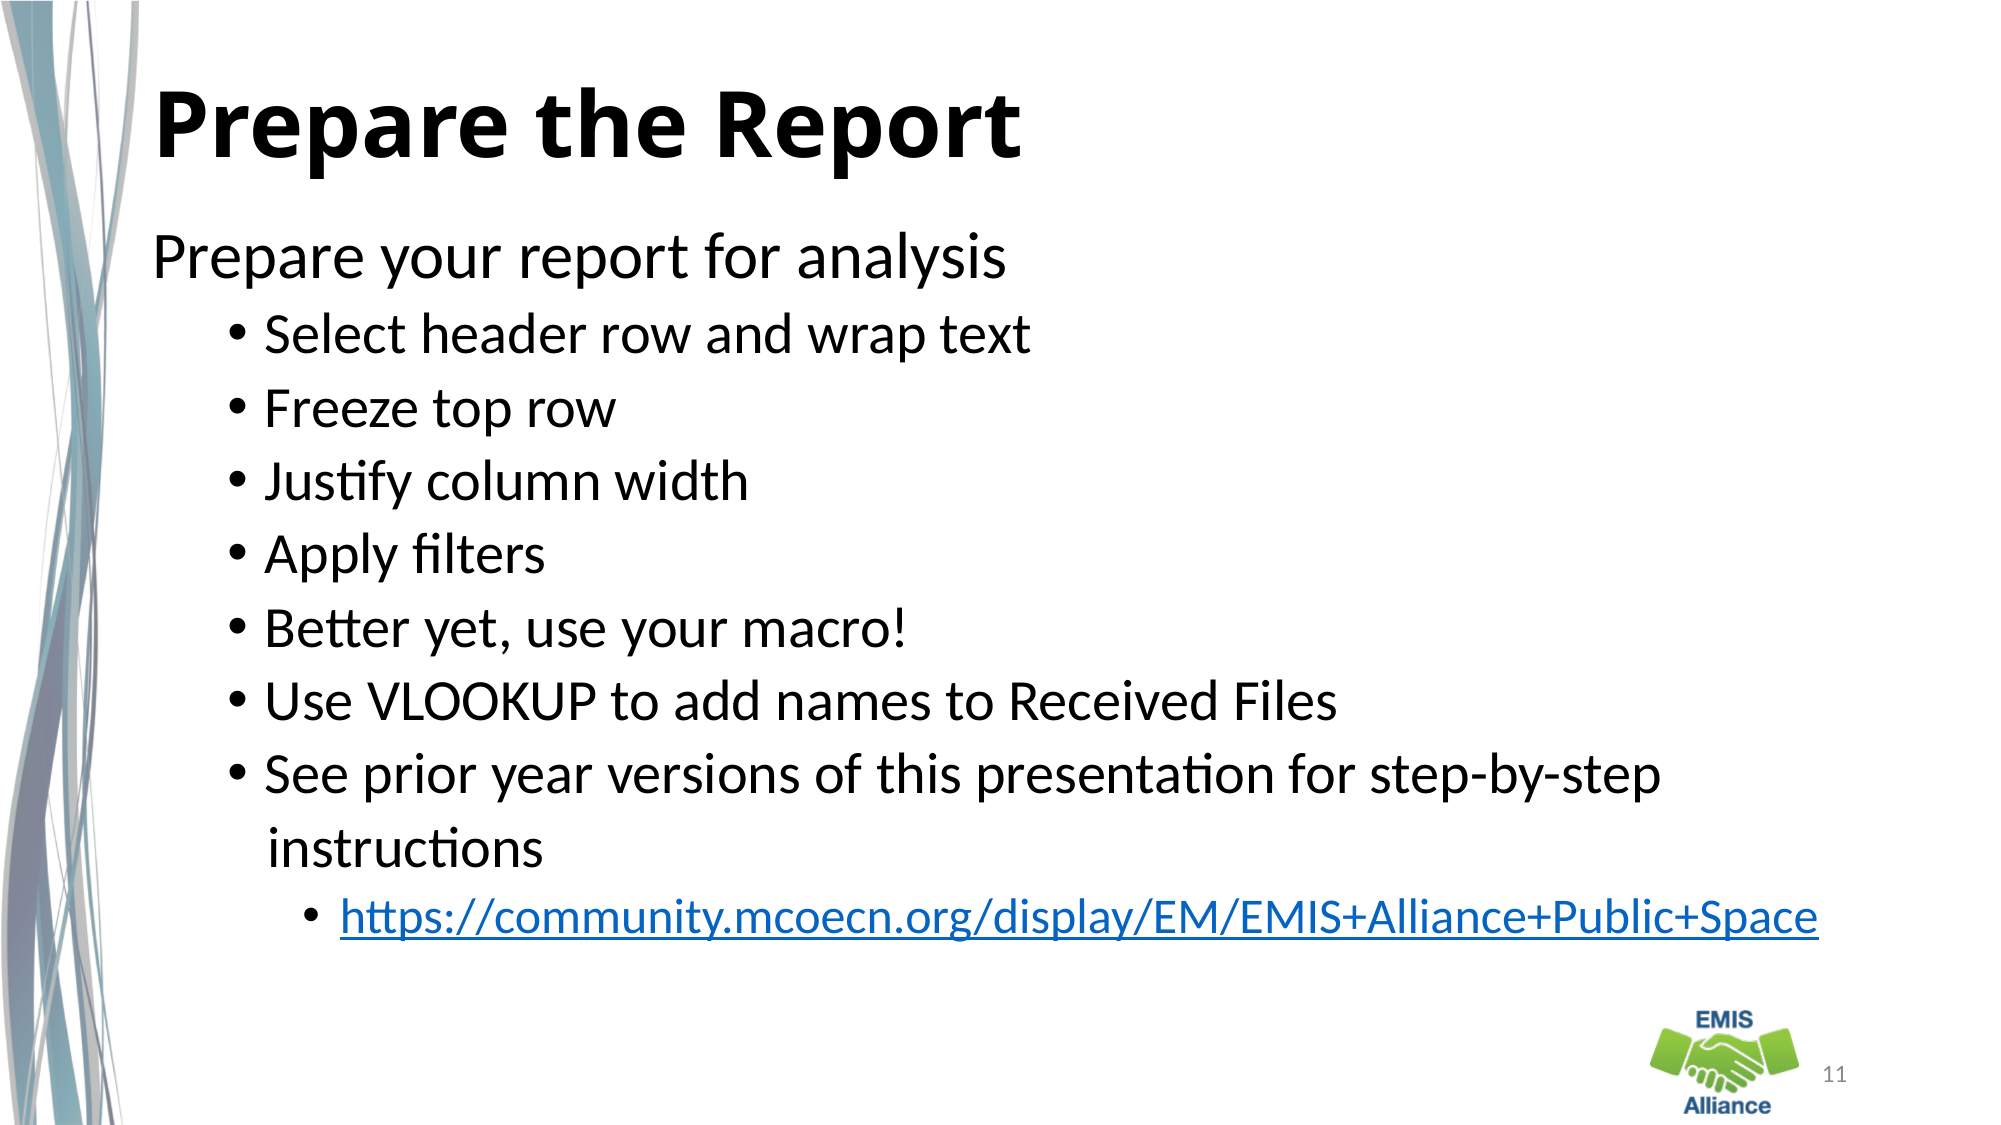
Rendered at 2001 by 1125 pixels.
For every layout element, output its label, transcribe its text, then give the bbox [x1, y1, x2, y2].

picture [1650, 1103, 1799, 1121]
list Prepare your report for analysis Select header row and wrap text Freeze top row Justify column width Apply filters Better yet, use your macro! Use VLOOKUP to add names to Received Files See prior year versions of this presentation for step-by-step instructions https://community.mcoecn.org/display/EM/EMIS+Alliance+Public+Space [137, 213, 1975, 960]
slide_number 11 [1412, 1042, 1863, 1103]
picture [0, 2, 139, 1124]
title Prepare the Report [137, 59, 1863, 195]
picture [1650, 1003, 1799, 1042]
